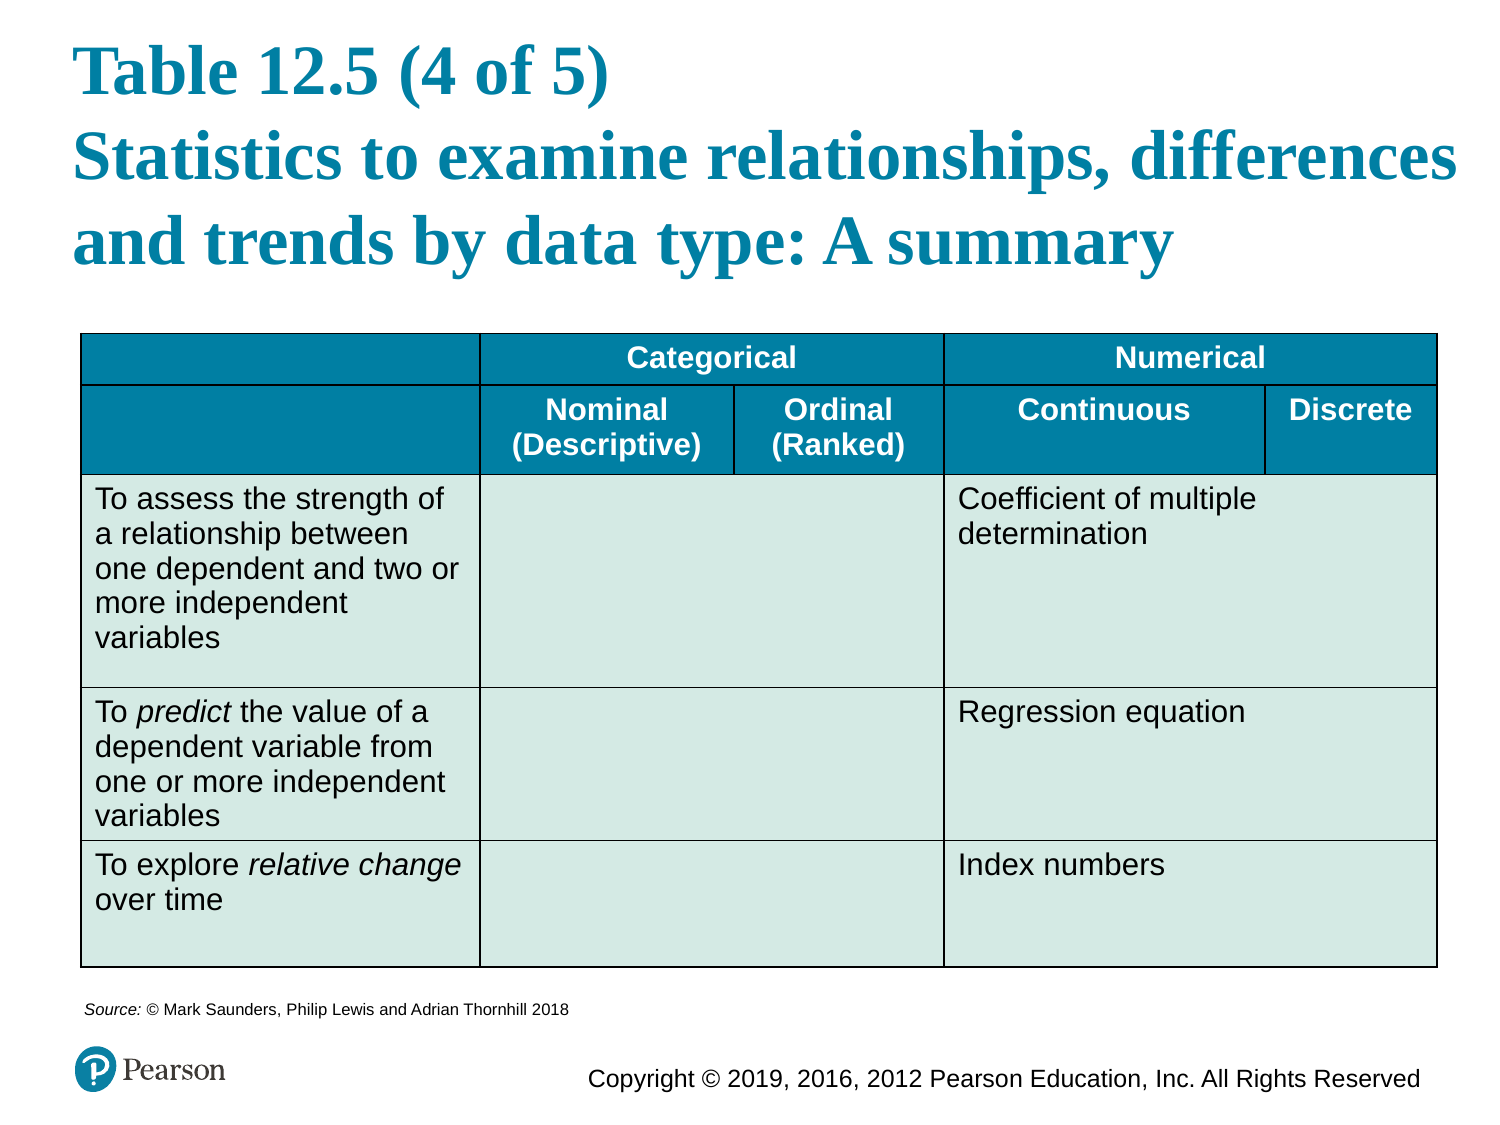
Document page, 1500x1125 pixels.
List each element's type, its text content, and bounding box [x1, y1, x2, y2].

title Table 12.5 (4 of 5) Statistics to examine relationships, differences and trends by data type: A summary [72, 98, 1497, 279]
table_cell Nominal (Descriptive) [481, 386, 733, 474]
table_cell To assess the strength of a relationship between one dependent and two or more independent variables [82, 475, 479, 687]
table_cell To explore relative change over time [82, 841, 479, 966]
table_header Categorical [481, 334, 943, 384]
table_cell [481, 475, 734, 687]
table_cell Coefficient of multiple determination [945, 475, 1436, 687]
table_cell [481, 688, 943, 840]
text_box Source: © Mark Saunders, Philip Lewis and Adrian Thornhill 2018 [69, 991, 595, 1042]
table_cell [734, 475, 943, 687]
table_cell Discrete [1266, 386, 1436, 474]
table_cell Regression equation [945, 688, 1436, 840]
table_cell To predict the value of a dependent variable from one or more independent variables [82, 688, 479, 840]
table_cell Index numbers [945, 841, 1436, 966]
table_cell [481, 841, 943, 966]
table_cell Continuous [945, 386, 1264, 474]
table_cell Ordinal (Ranked) [735, 386, 943, 474]
table_cell [82, 386, 479, 474]
table_header [82, 334, 479, 384]
table_header Numerical [945, 334, 1436, 384]
